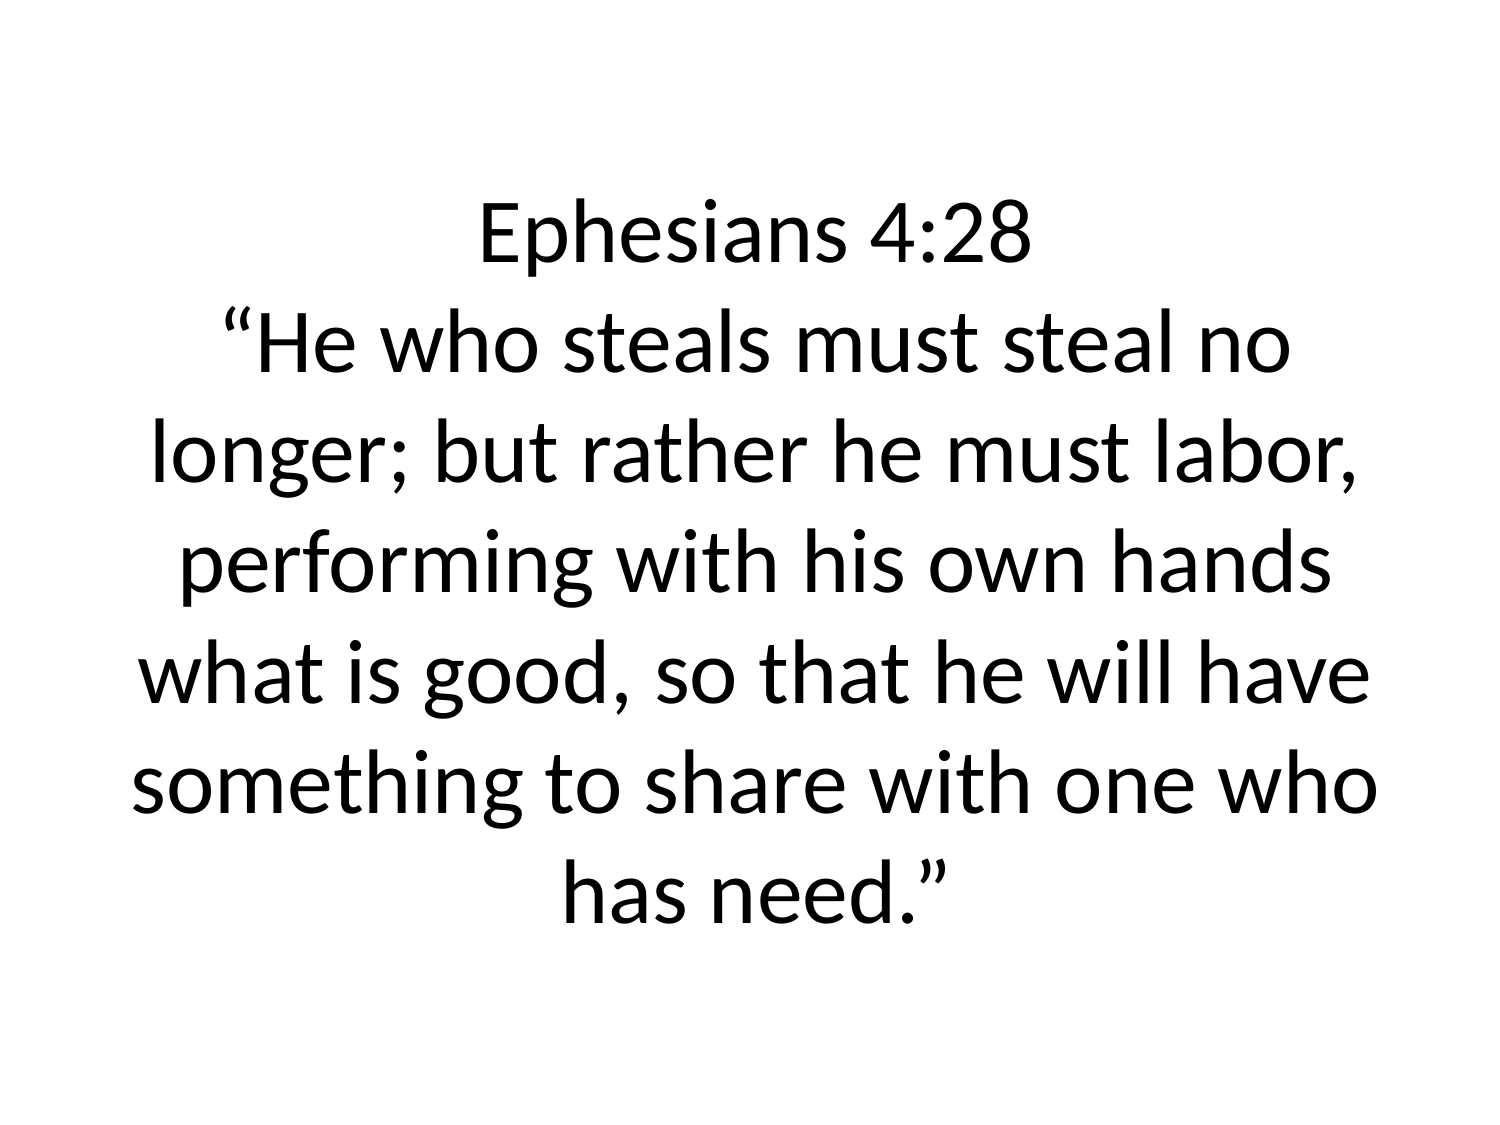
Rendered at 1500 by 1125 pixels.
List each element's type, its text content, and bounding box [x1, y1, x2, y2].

title Ephesians 4:28 “He who steals must steal no longer; but rather he must labor, performing with his own hands what is good, so that he will have something to share with one who has need.” [87, 62, 1425, 1050]
